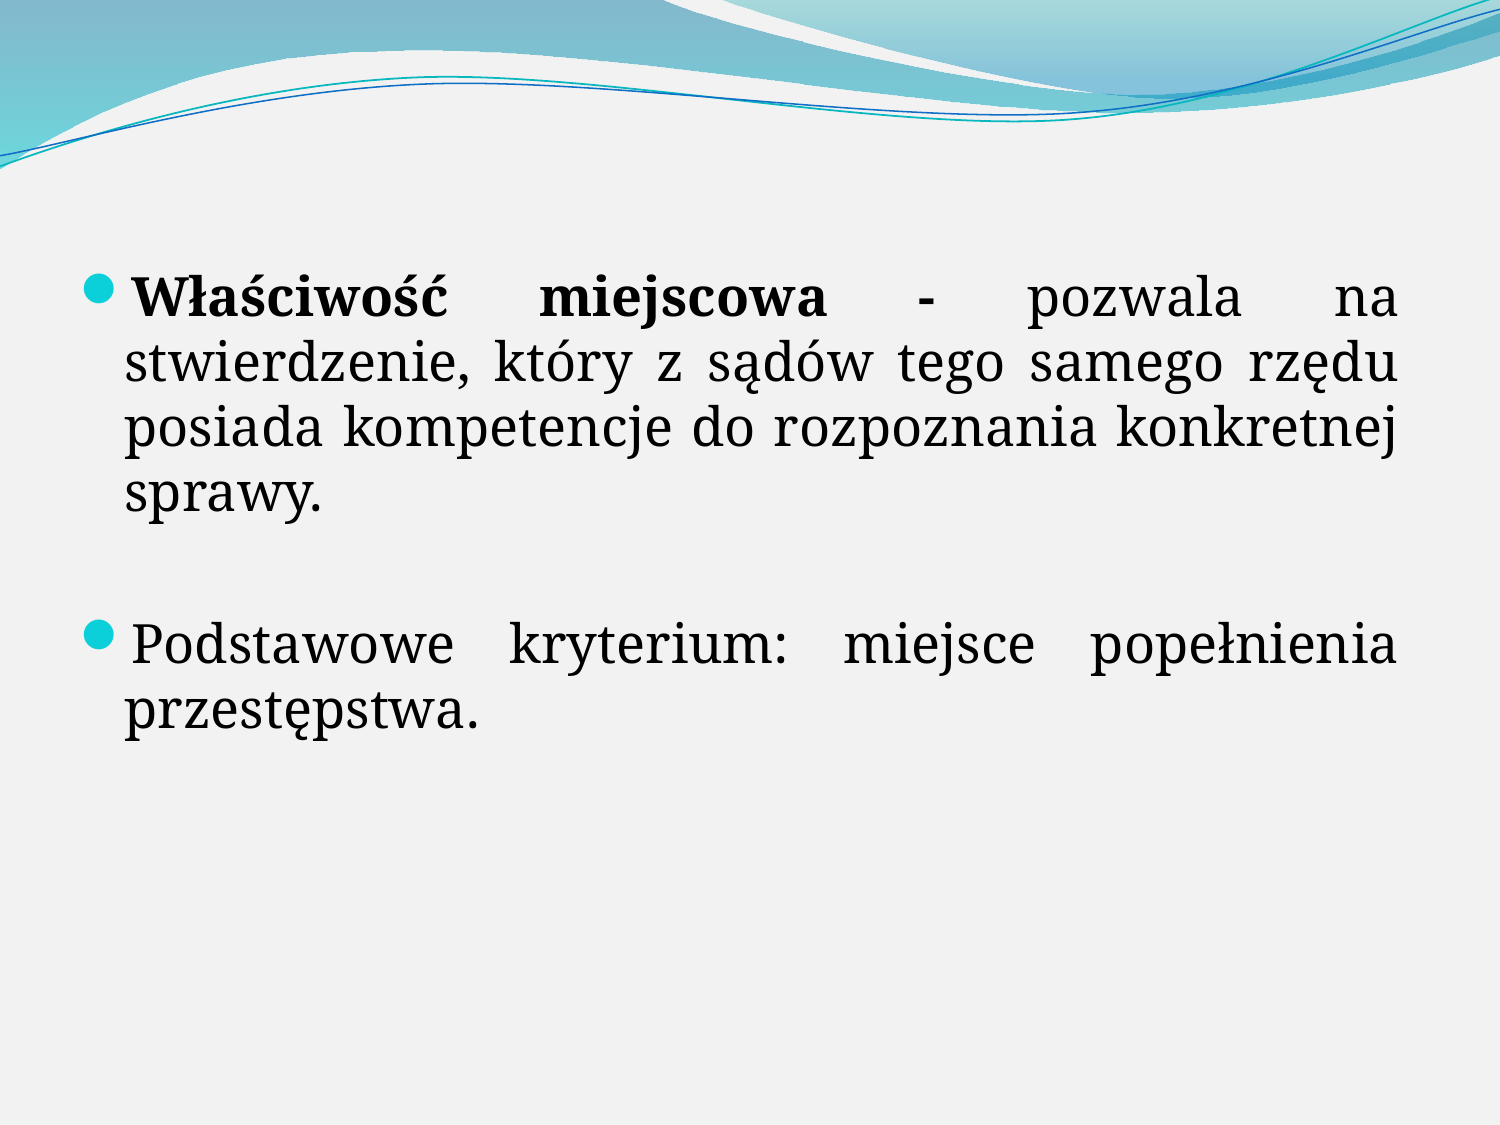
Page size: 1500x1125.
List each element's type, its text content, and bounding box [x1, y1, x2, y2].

list Właściwość miejscowa - pozwala na stwierdzenie, który z sądów tego samego rzędu posiada kompetencje do rozpoznania konkretnej sprawy. Podstawowe kryterium: miejsce popełnienia przestępstwa. [64, 255, 1415, 976]
